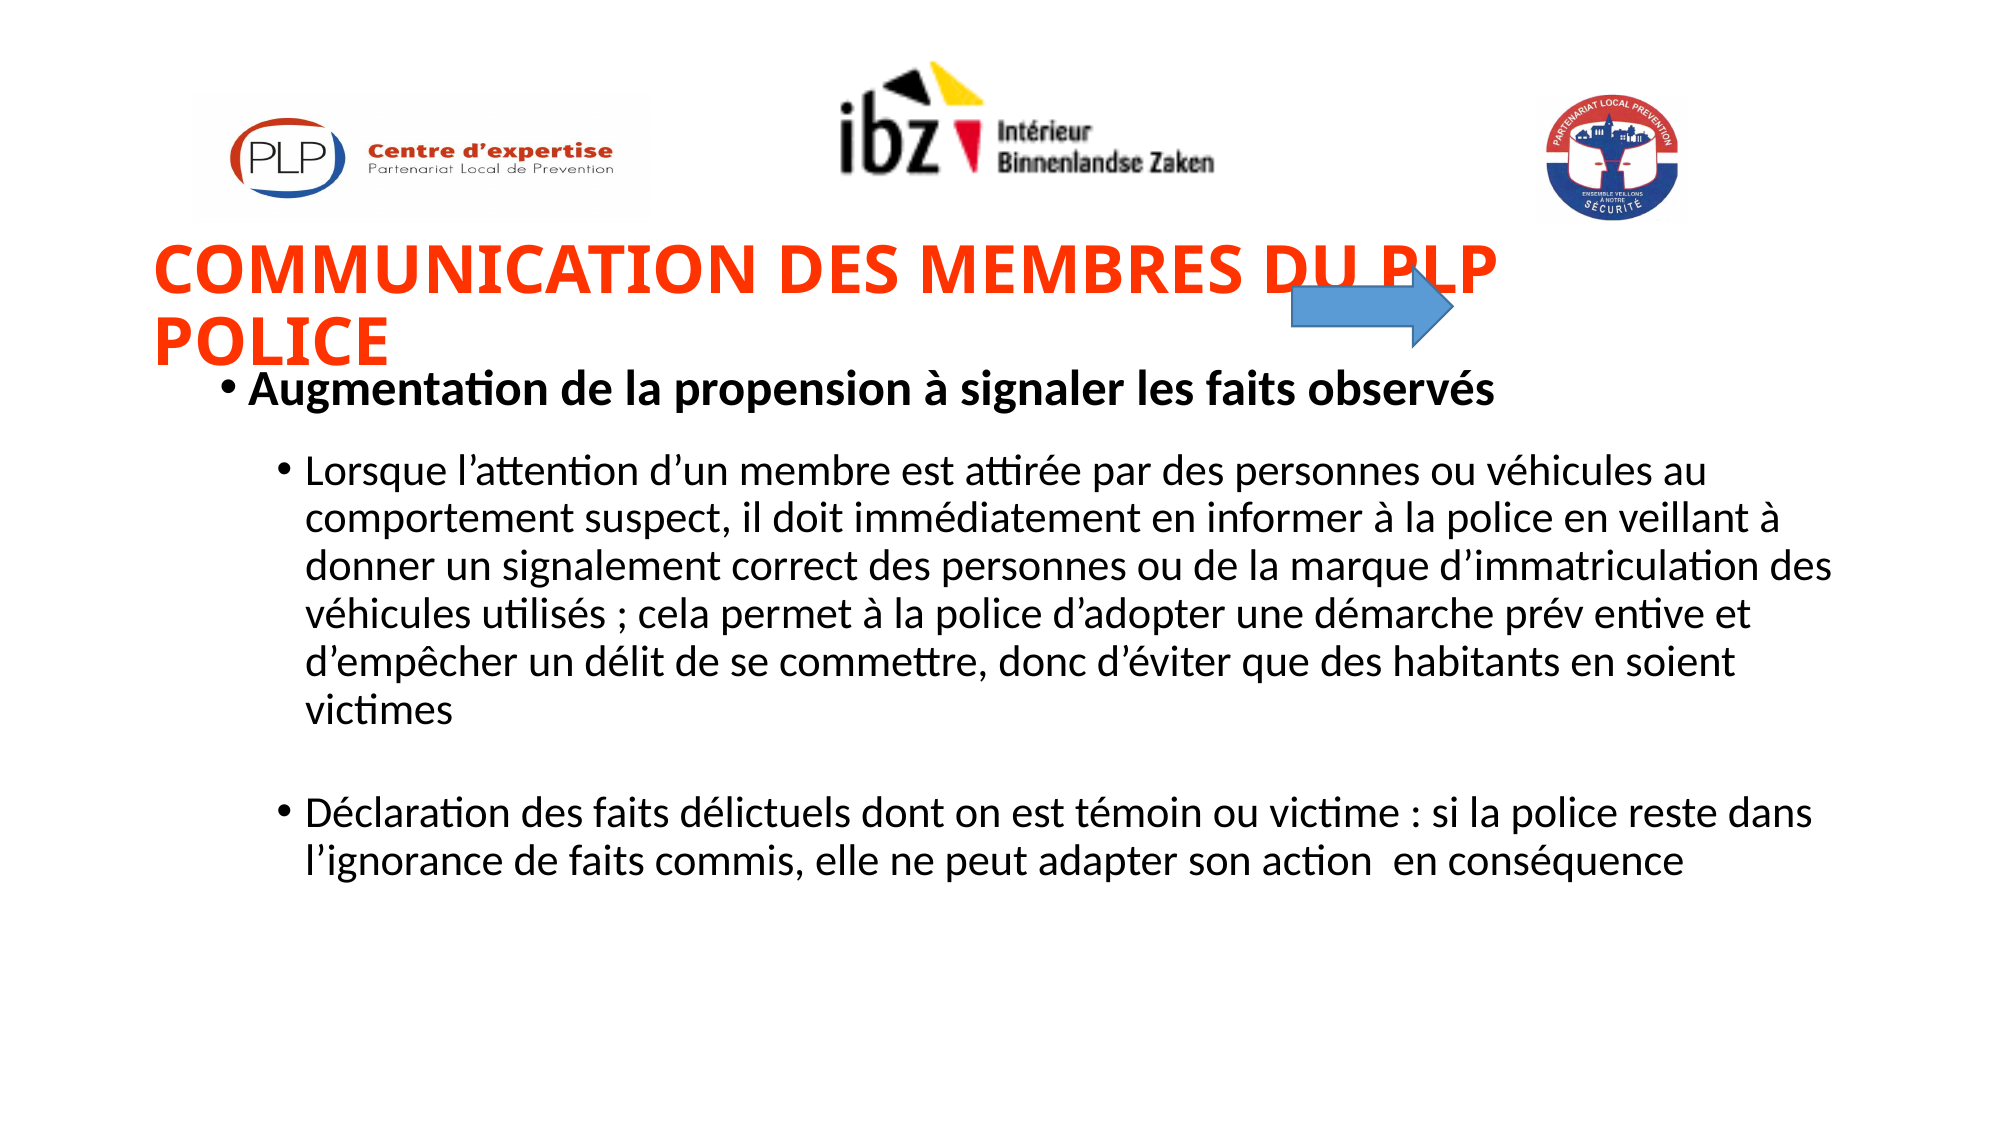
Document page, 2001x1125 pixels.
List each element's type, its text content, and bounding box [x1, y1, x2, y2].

text_box [1291, 264, 1455, 349]
picture [1533, 93, 1687, 223]
picture [193, 93, 650, 223]
picture [834, 51, 1226, 185]
title COMMUNICATION DES MEMBRES DU PLP POLICE [137, 243, 1863, 373]
list Augmentation de la propension à signaler les faits observés Lorsque l’attention d’un membre est attirée par des personnes ou véhicules au comportement suspect, il doit immédiatement en informer à la police en veillant à donner un signalement correct des personnes ou de la marque d’immatriculation des véhicules utilisés ; cela permet à la police d’adopter une démarche prév entive et d’empêcher un délit de se commettre, donc d’éviter que des habitants en soient victimes Déclaration des faits délictuels dont on est témoin ou victime : si la police reste dans l’ignorance de faits commis, elle ne peut adapter son action en conséquence [147, 354, 1873, 1090]
